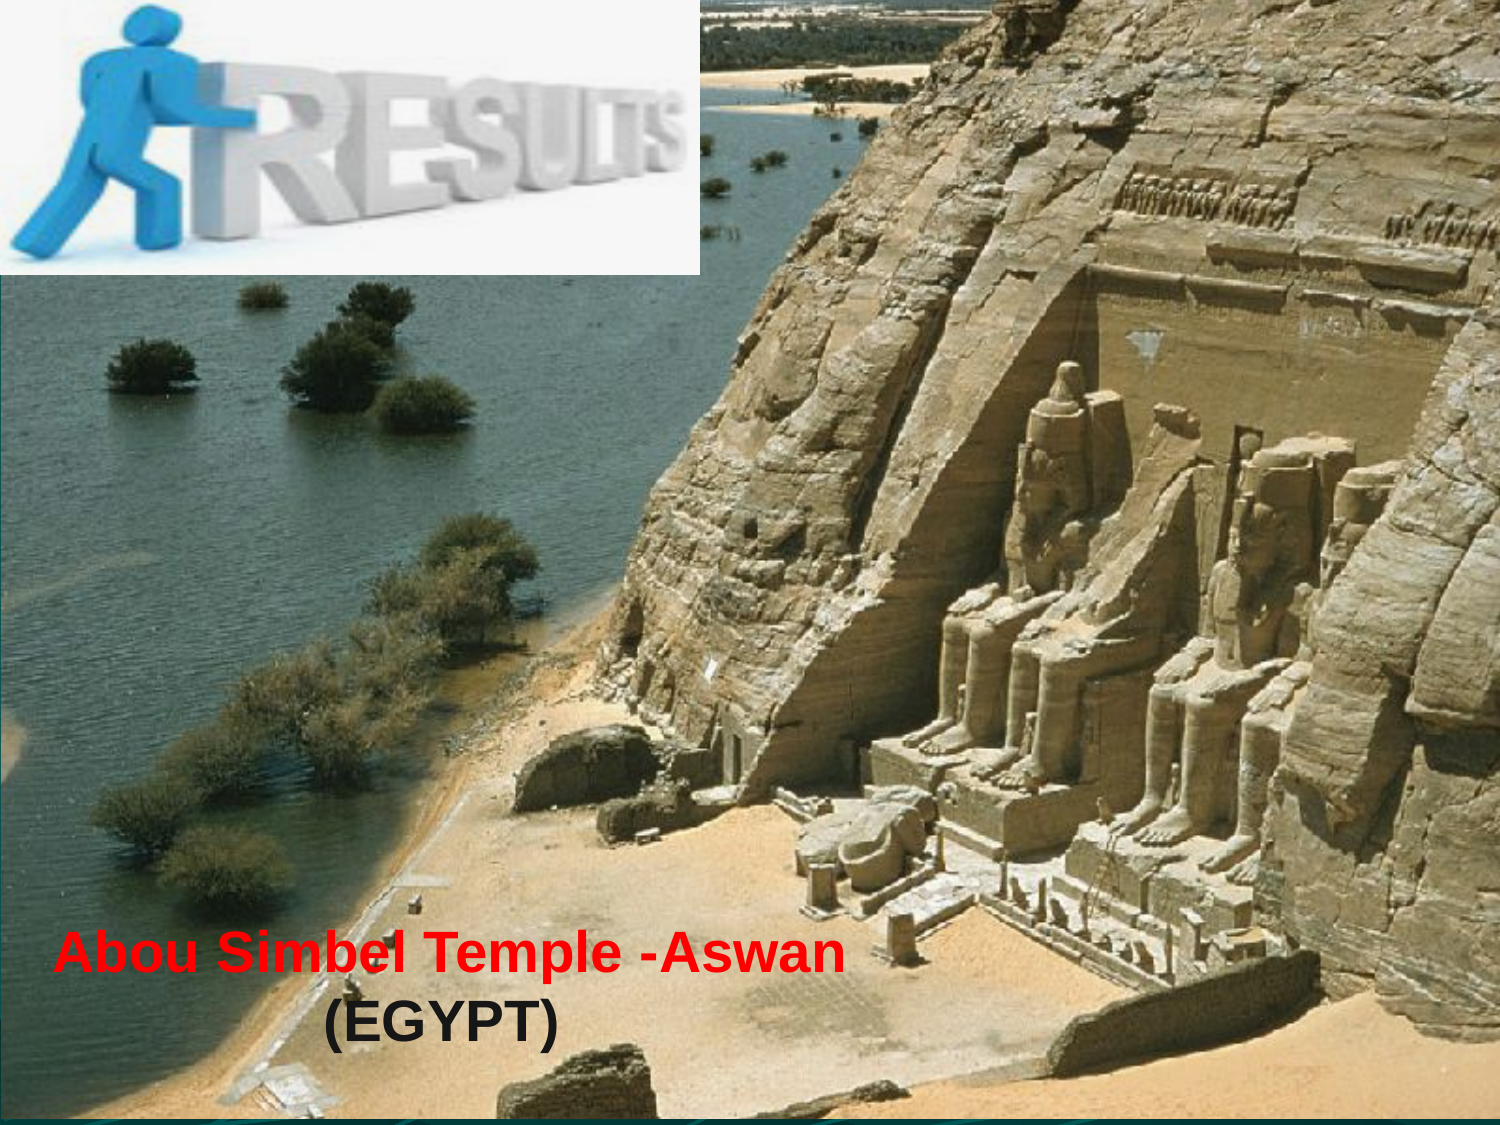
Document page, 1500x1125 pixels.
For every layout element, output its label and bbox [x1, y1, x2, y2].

list [0, 0, 1500, 1120]
picture [0, 0, 701, 276]
